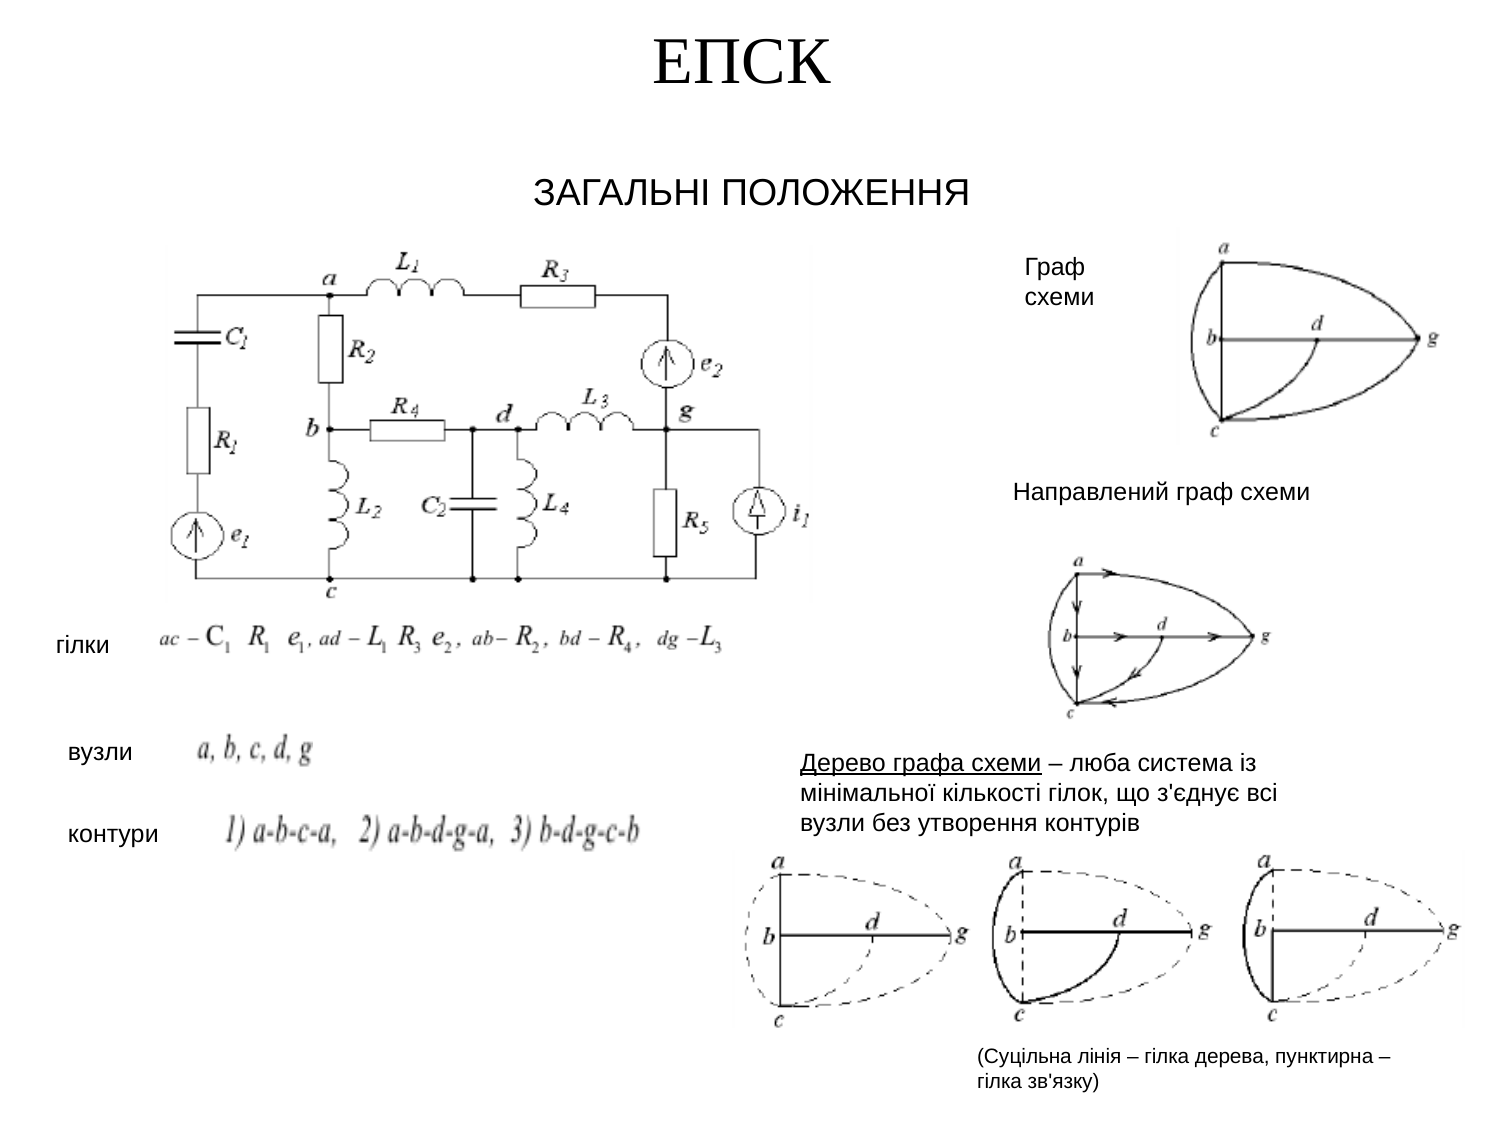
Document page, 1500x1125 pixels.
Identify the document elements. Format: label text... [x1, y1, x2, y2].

picture [159, 621, 725, 658]
picture [194, 727, 313, 775]
picture [714, 845, 1468, 1031]
text_box Дерево графа схеми – люба система із мінімальної кількості гілок, що з'єднує всі вузли без утворення контурів [785, 739, 1317, 845]
text_box контури [53, 810, 183, 856]
text_box Направлений граф схеми [998, 467, 1341, 513]
text_box (Суцільна лінія – гілка дерева, пунктирна – гілка зв'язку) [962, 1034, 1412, 1100]
title ЕПСК [75, 45, 1425, 149]
picture [1045, 538, 1277, 727]
list ЗАГАЛЬНІ ПОЛОЖЕННЯ [76, 160, 1427, 225]
text_box гілки [41, 621, 136, 667]
picture [218, 810, 644, 858]
picture [147, 243, 821, 603]
picture [1151, 207, 1447, 445]
text_box вузли [53, 727, 160, 773]
text_box Граф схеми [1009, 243, 1140, 319]
